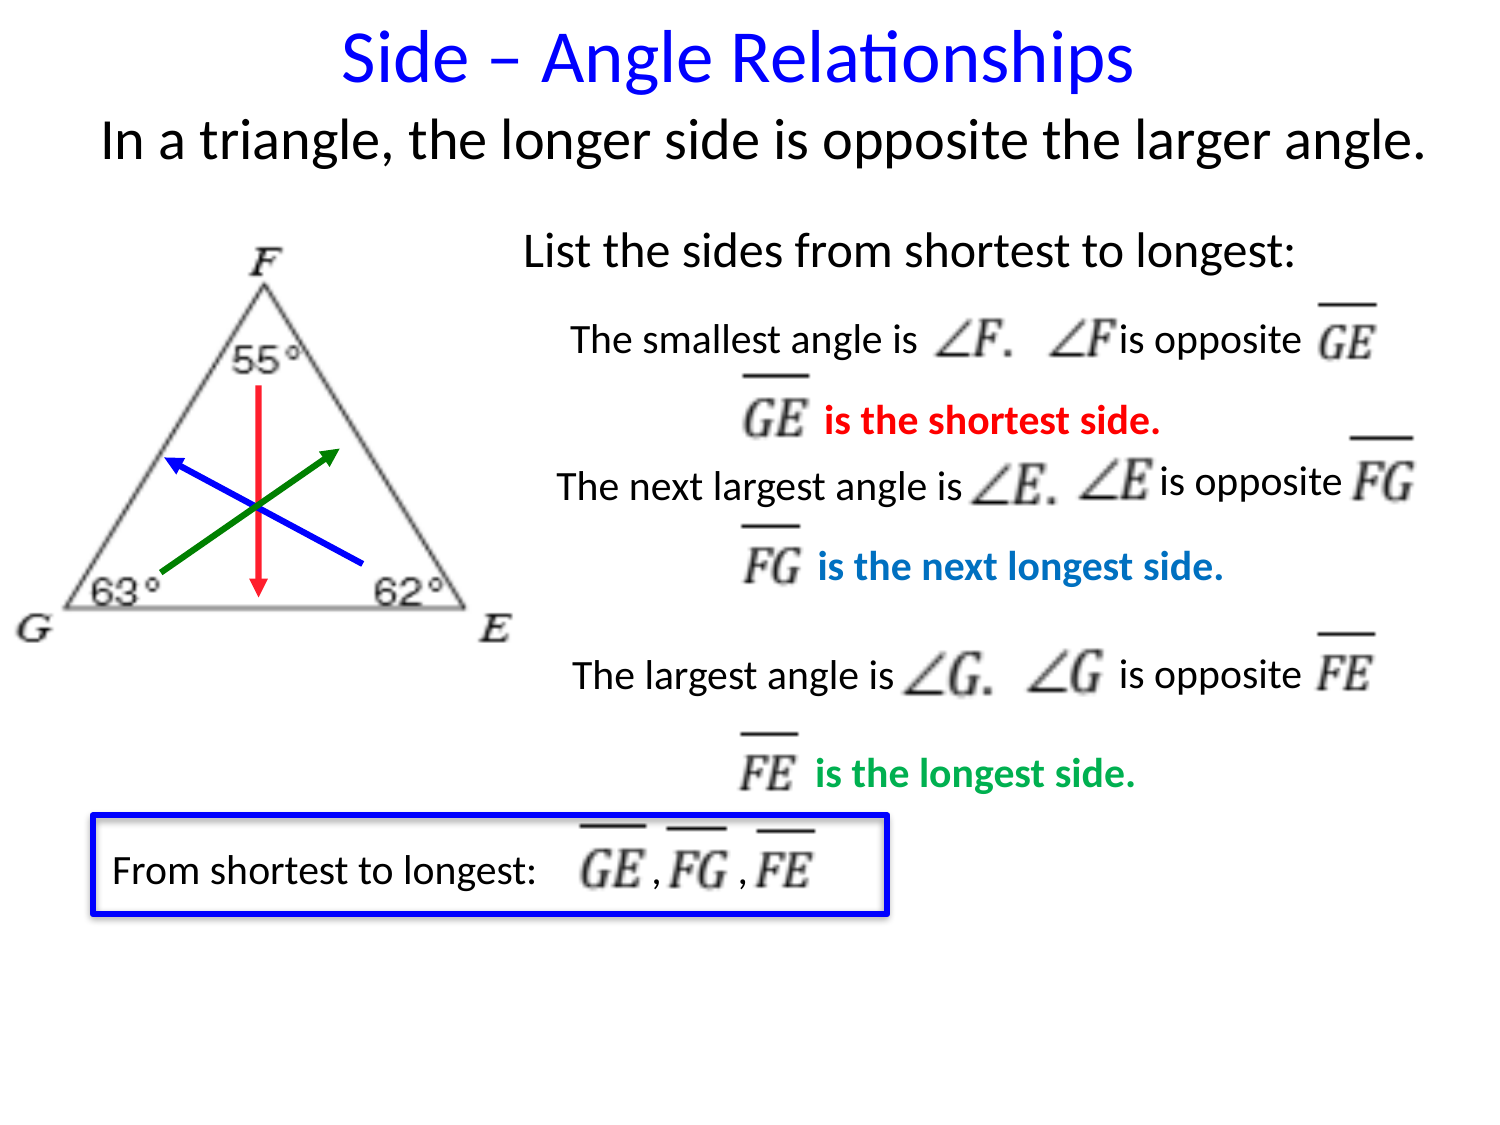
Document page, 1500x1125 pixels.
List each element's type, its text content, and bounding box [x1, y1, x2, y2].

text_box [895, 645, 997, 701]
picture [0, 211, 540, 682]
text_box is the next longest side. [802, 531, 1240, 597]
text_box List the sides from shortest to longest: [508, 209, 1313, 285]
text_box is opposite [1104, 304, 1312, 370]
text_box is opposite [1104, 639, 1327, 704]
text_box The next largest angle is [544, 450, 988, 516]
text_box is the shortest side. [809, 385, 1177, 451]
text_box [661, 818, 732, 893]
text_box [1018, 643, 1108, 698]
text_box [1309, 623, 1380, 695]
text_box is opposite [1144, 446, 1344, 512]
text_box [731, 724, 803, 796]
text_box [1344, 427, 1418, 505]
text_box Side – Angle Relationships [326, 0, 1151, 93]
text_box The largest angle is [557, 640, 919, 706]
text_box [748, 820, 820, 892]
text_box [1041, 313, 1121, 361]
text_box [92, 814, 888, 915]
text_box The smallest angle is [555, 304, 943, 370]
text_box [928, 313, 1016, 361]
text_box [1070, 452, 1158, 505]
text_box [963, 457, 1060, 510]
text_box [736, 516, 805, 589]
text_box In a triangle, the longer side is opposite the larger angle. [85, 93, 1444, 179]
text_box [1313, 295, 1382, 364]
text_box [736, 364, 814, 442]
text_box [574, 815, 652, 893]
text_box is the longest side. [800, 738, 1152, 804]
